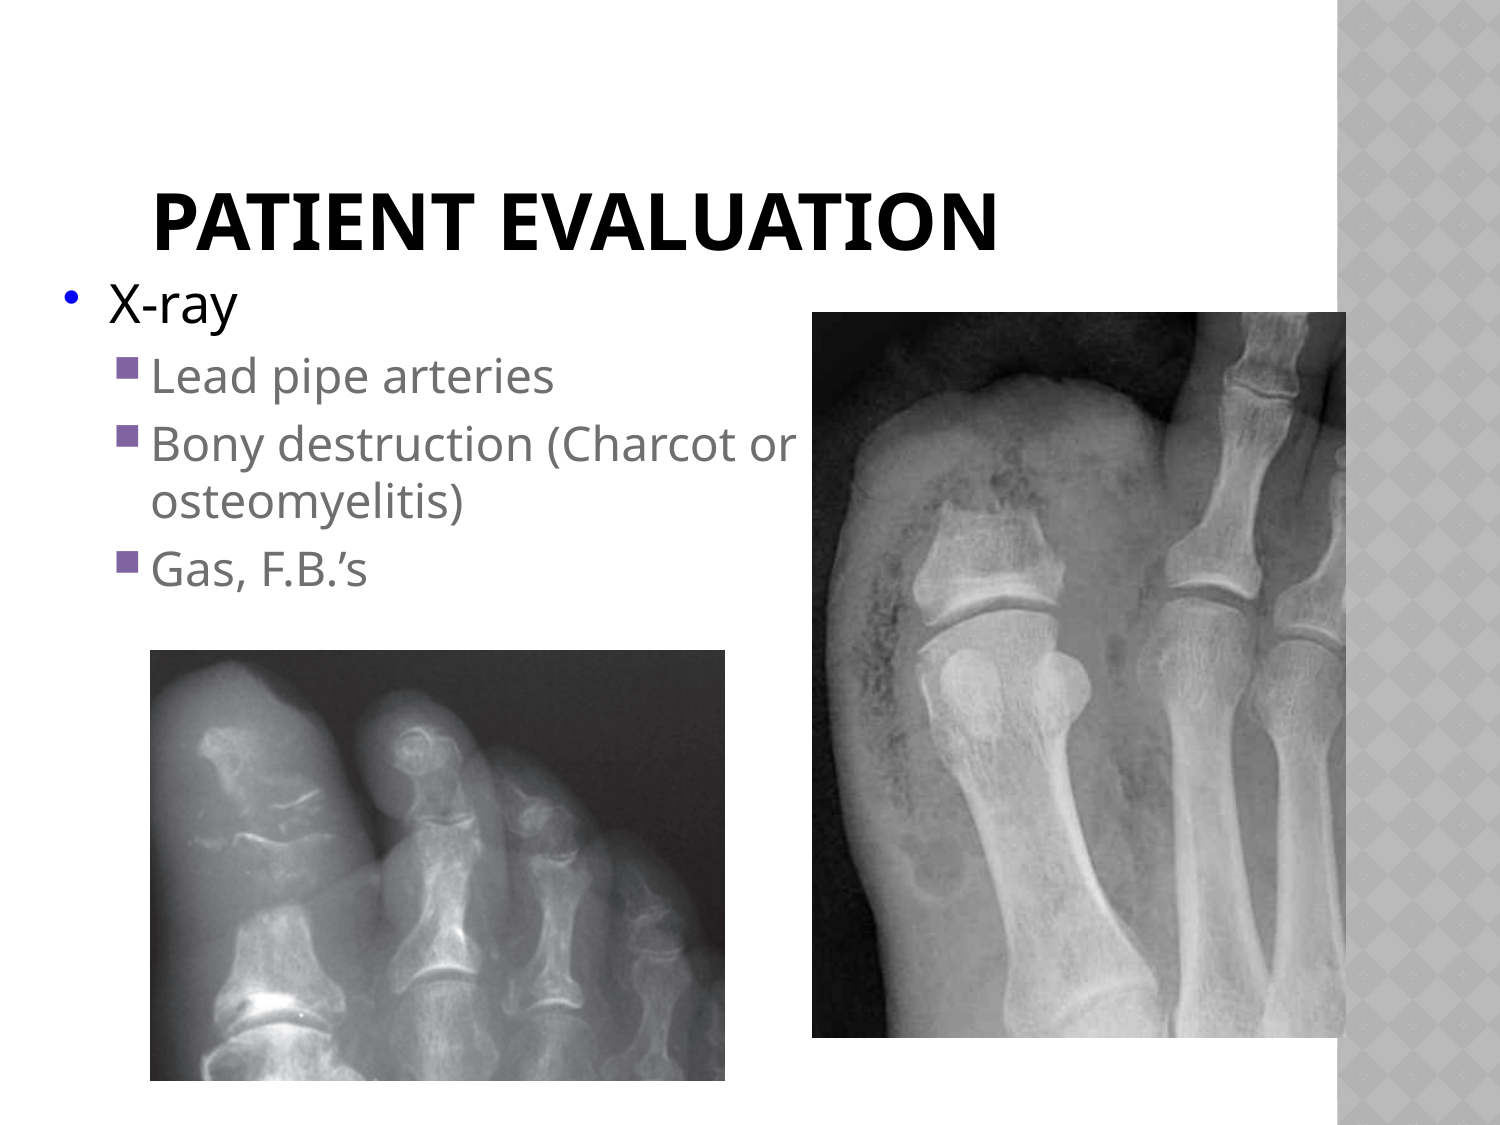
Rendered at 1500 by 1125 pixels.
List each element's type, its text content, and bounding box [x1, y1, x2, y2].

picture [812, 312, 1346, 1038]
title Patient Evaluation [142, 141, 1482, 267]
picture [149, 649, 726, 1081]
list X-ray Lead pipe arteries Bony destruction (Charcot or osteomyelitis) Gas, F.B.’s [50, 262, 825, 1005]
